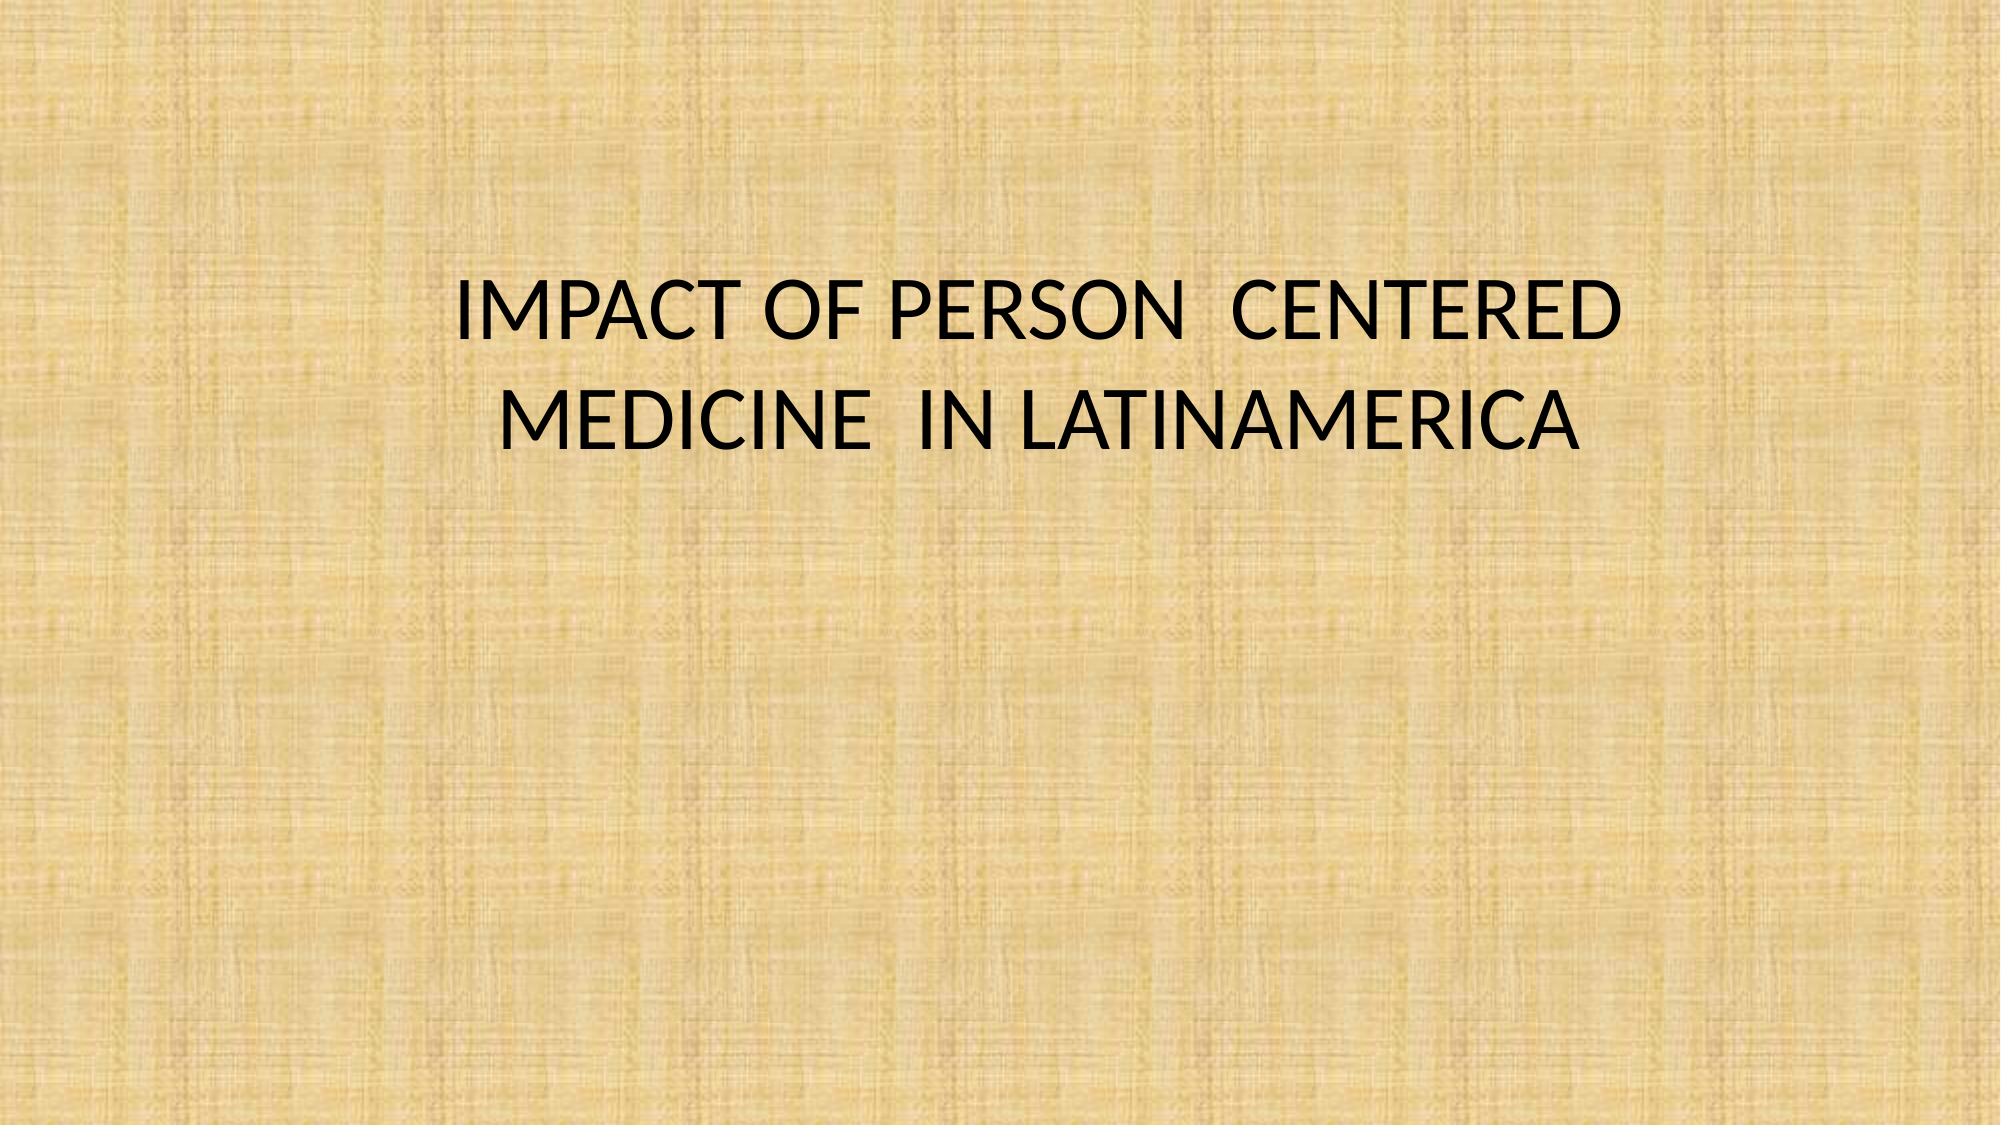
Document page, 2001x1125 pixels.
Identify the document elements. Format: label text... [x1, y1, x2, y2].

picture [0, 0, 2001, 1125]
text_box IMPACT OF PERSON CENTERED MEDICINE IN LATINAMERICA [300, 240, 1779, 475]
